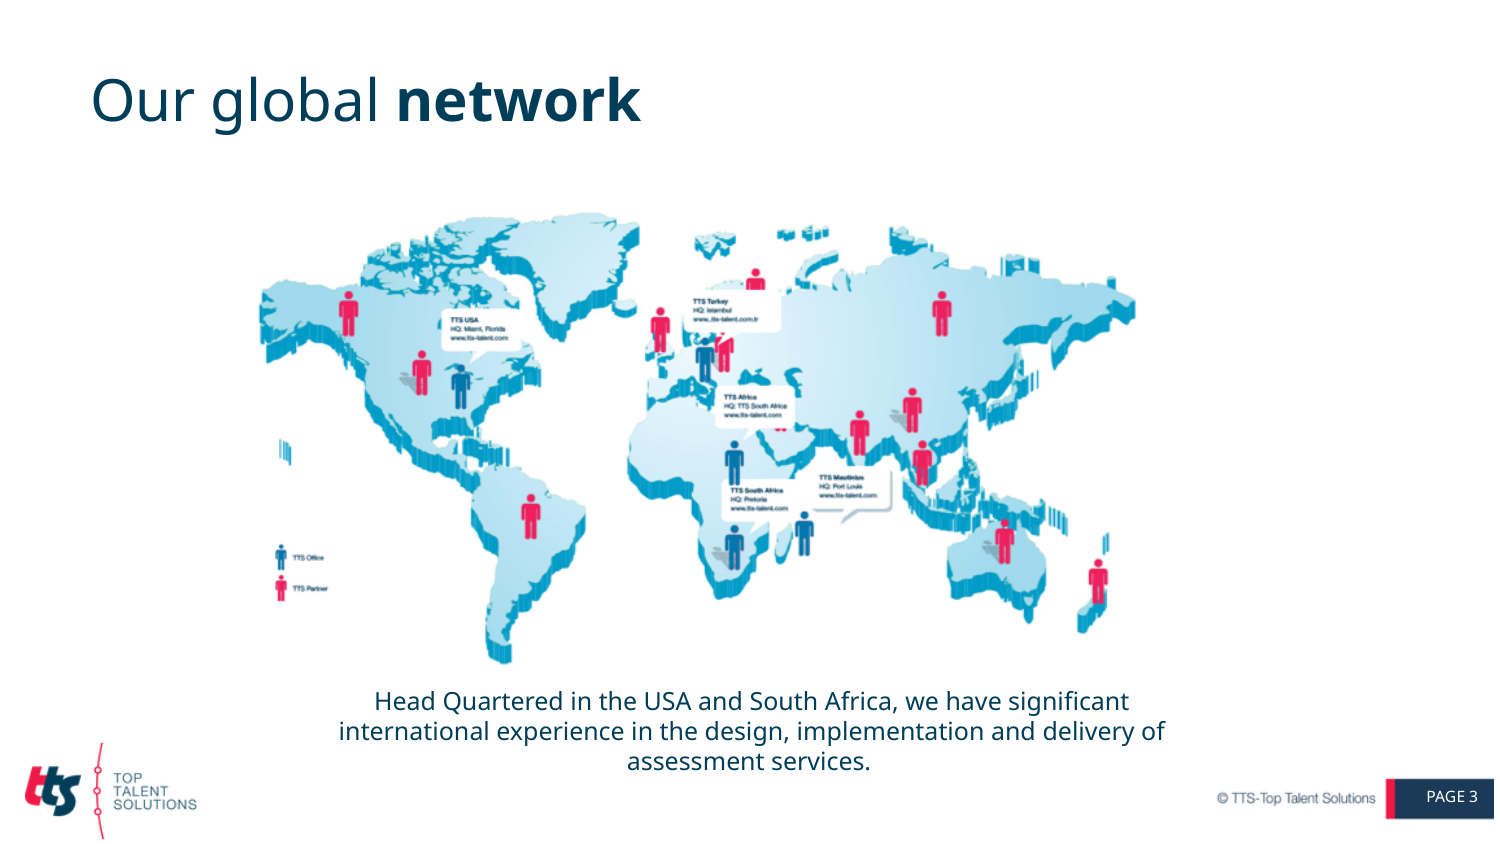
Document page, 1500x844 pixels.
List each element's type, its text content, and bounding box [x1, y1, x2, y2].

title Our global network [75, 41, 1359, 157]
text_box Head Quartered in the USA and South Africa, we have significant international experience in the design, implementation and delivery of assessment services. [286, 678, 1219, 783]
picture [3, 8, 1494, 844]
slide_number PAGE 3 [1143, 774, 1494, 820]
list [229, 185, 1163, 679]
